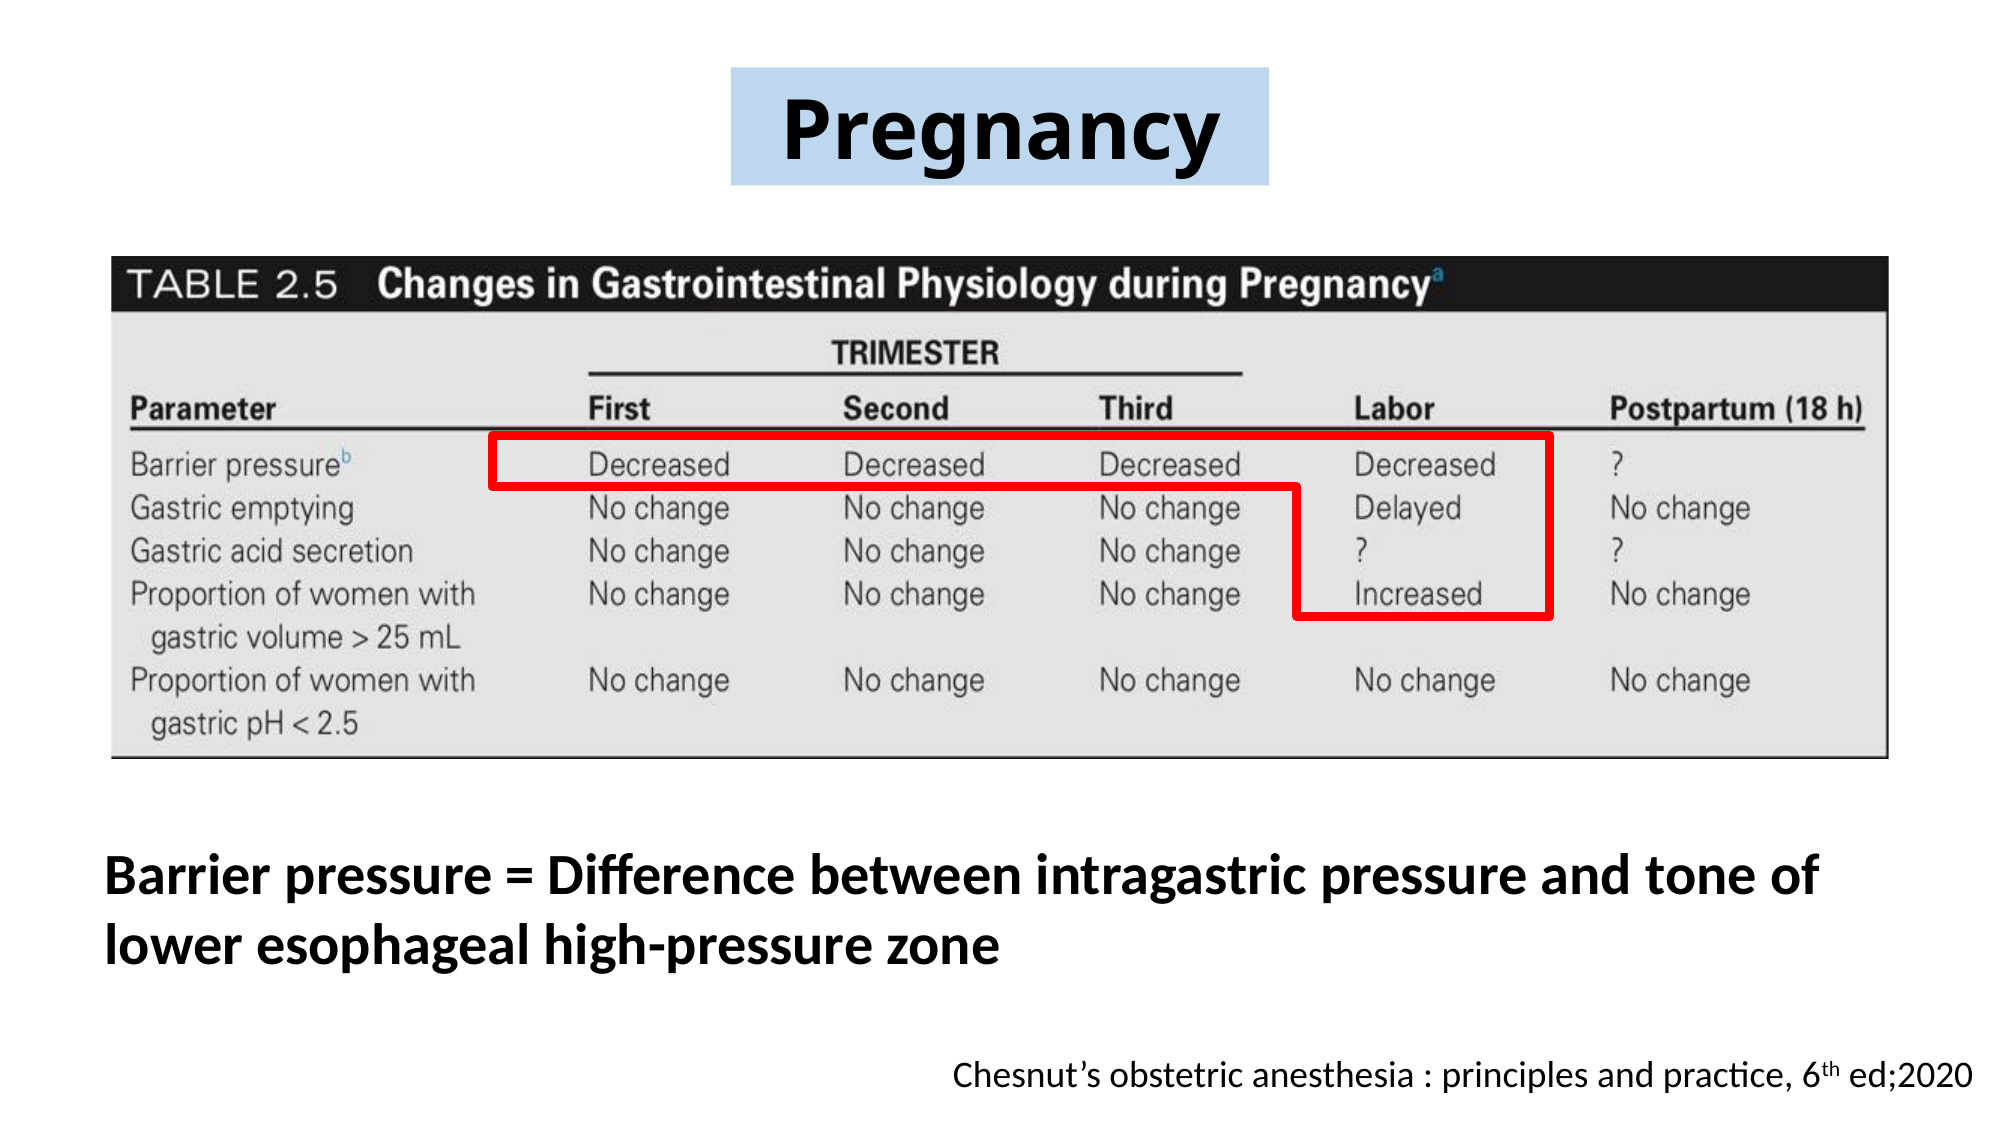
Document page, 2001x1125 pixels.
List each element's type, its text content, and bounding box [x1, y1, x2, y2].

text_box Pregnancy [730, 67, 1270, 186]
picture [111, 256, 1889, 759]
text_box Chesnut’s obstetric anesthesia : principles and practice, 6th ed;2020 [938, 1042, 1989, 1103]
text_box Barrier pressure = Difference between intragastric pressure and tone of lower esophageal high-pressure zone [89, 829, 1911, 984]
